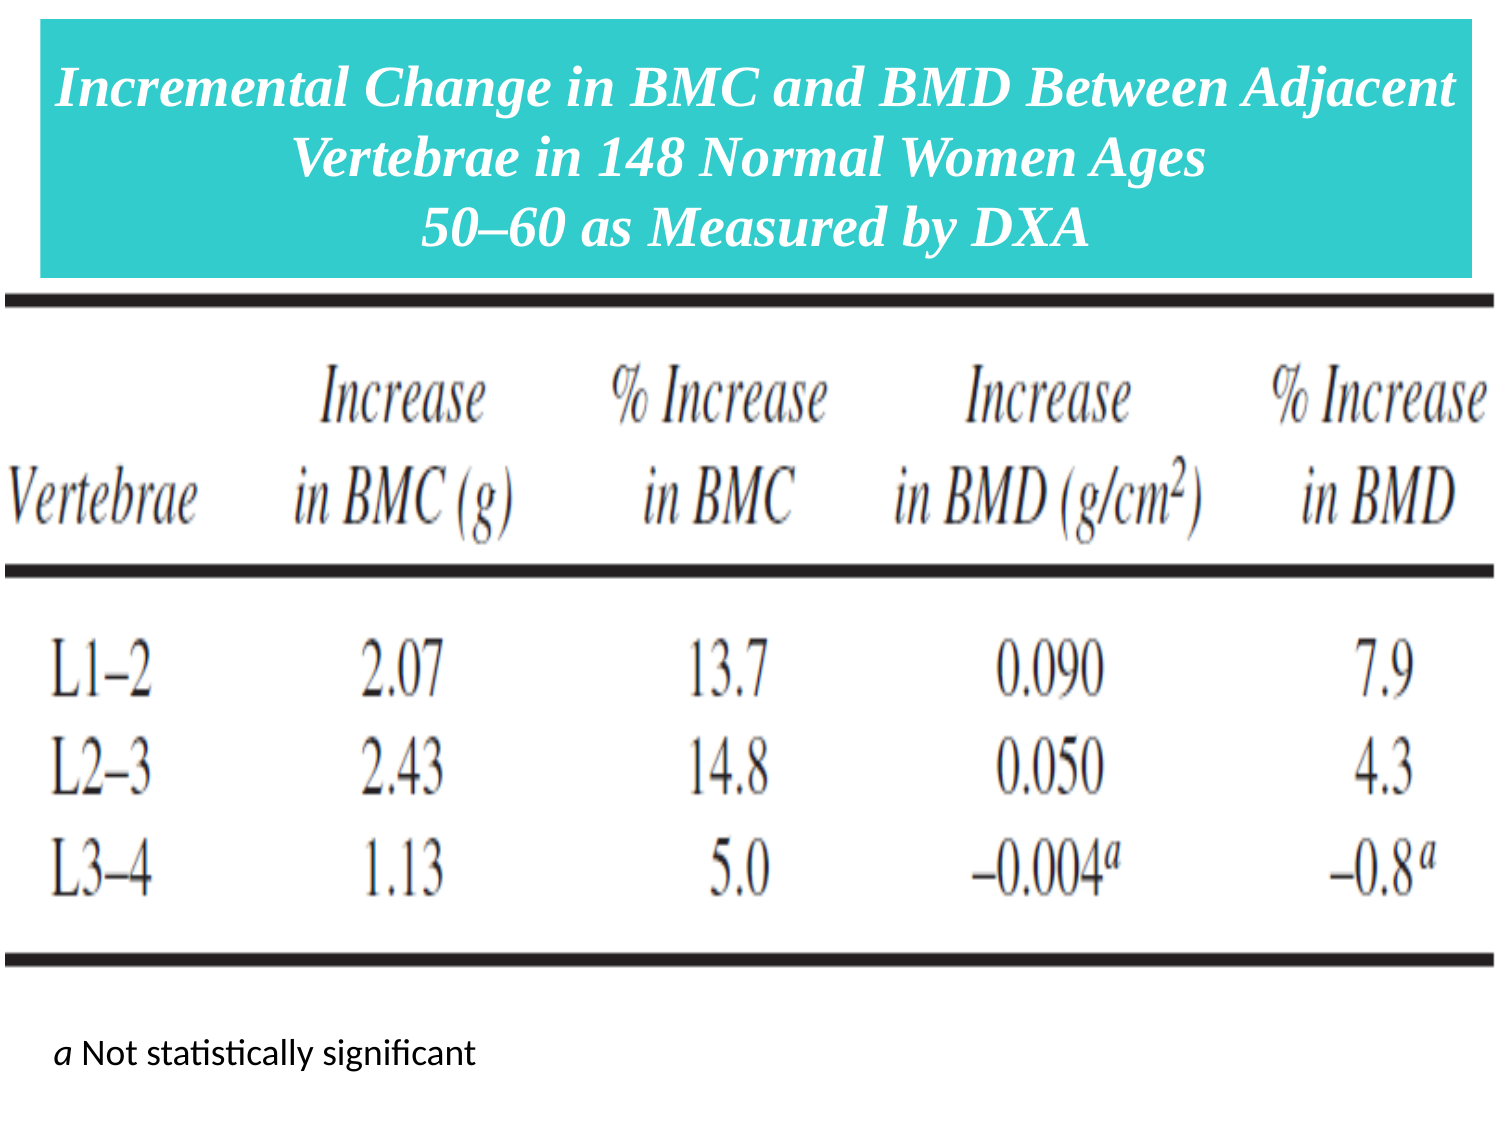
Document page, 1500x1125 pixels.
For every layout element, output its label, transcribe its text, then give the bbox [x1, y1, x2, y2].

title Incremental Change in BMC and BMD Between Adjacent Vertebrae in 148 Normal Women Ages 50–60 as Measured by DXA [40, 19, 1472, 277]
text_box a Not statistically significant [39, 1020, 1433, 1081]
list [5, 278, 1498, 988]
